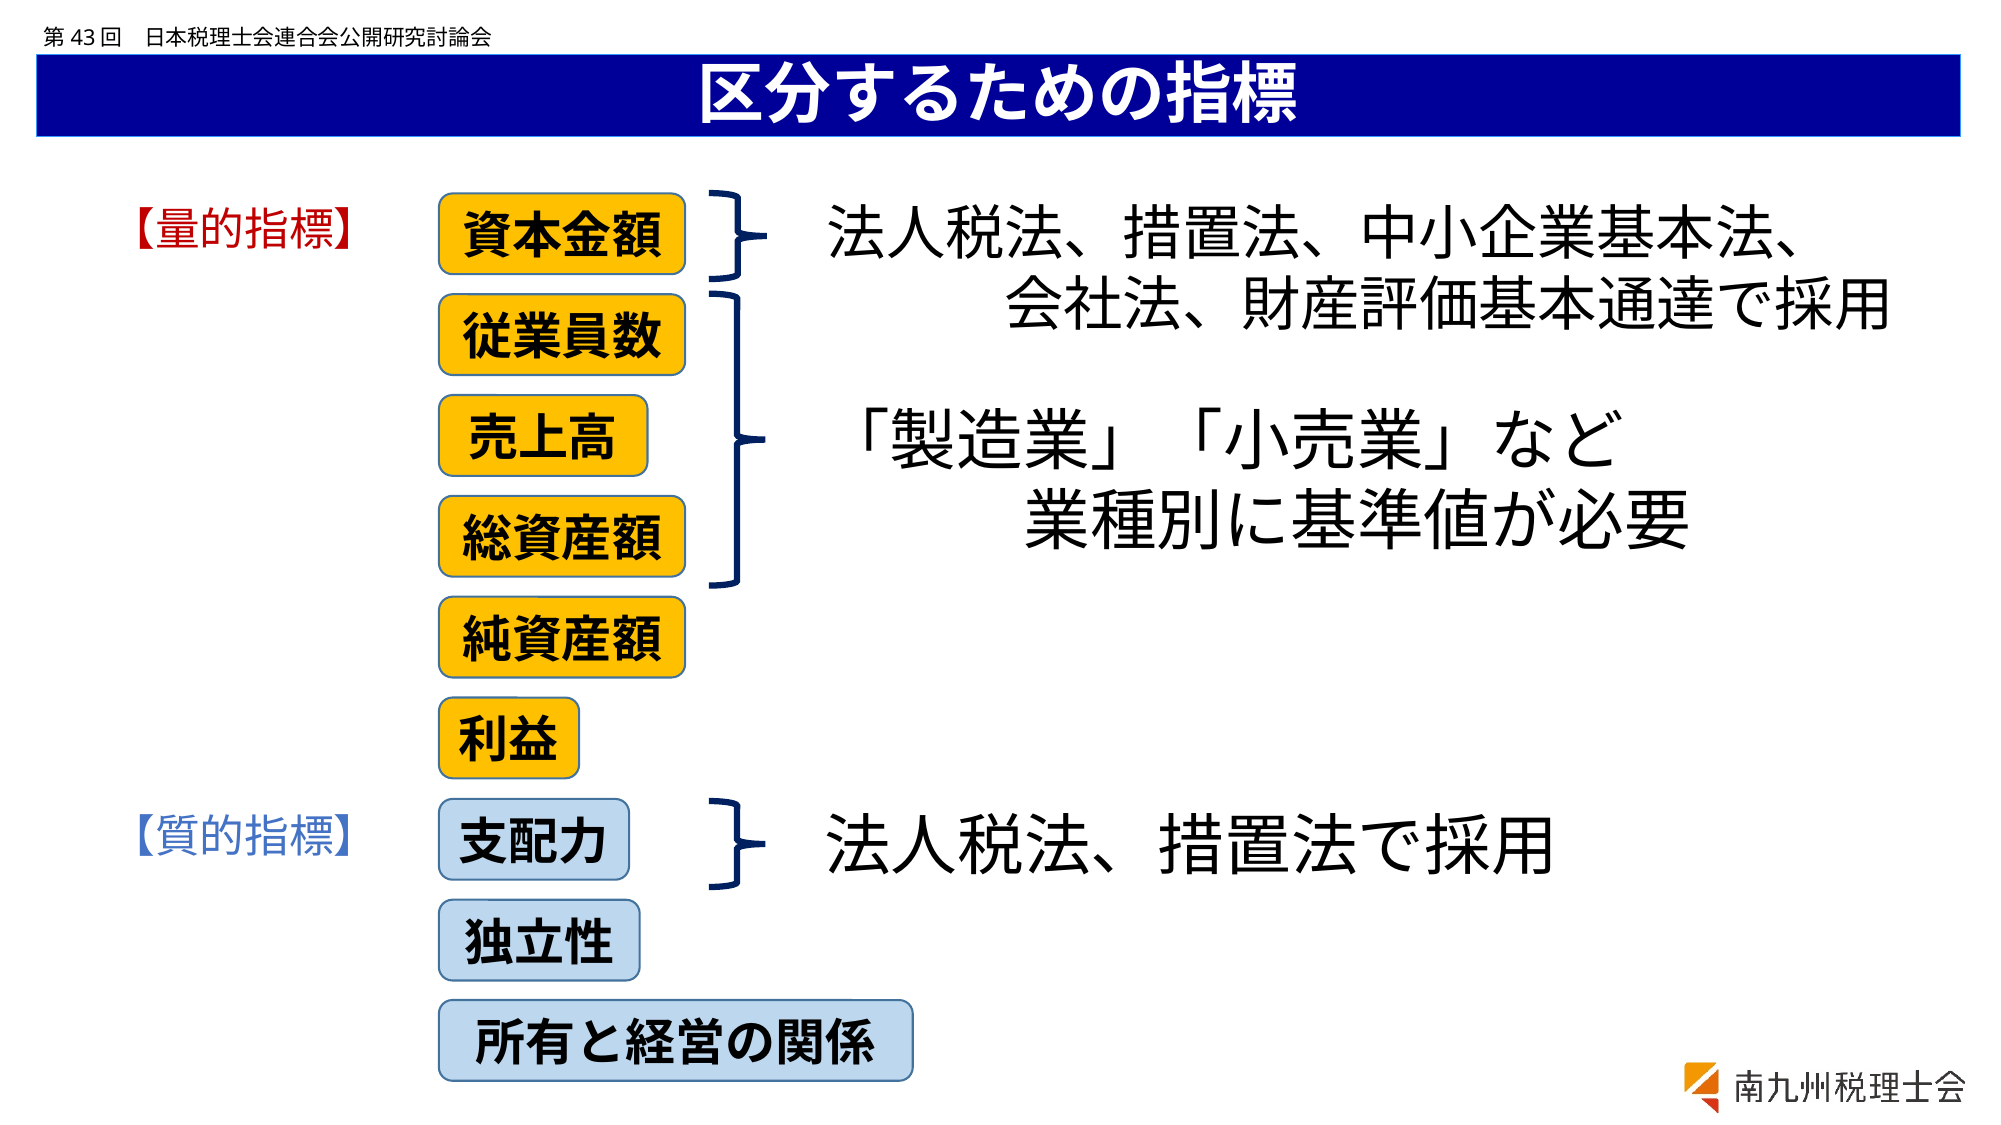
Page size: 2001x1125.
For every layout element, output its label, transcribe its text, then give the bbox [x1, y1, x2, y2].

picture [1679, 1058, 1969, 1117]
text_box 利益 [437, 696, 581, 780]
text_box 【質的指標】 [95, 785, 442, 884]
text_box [708, 177, 1923, 355]
text_box 【量的指標】 [95, 178, 442, 277]
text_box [708, 355, 1859, 586]
text_box 従業員数 [437, 293, 687, 377]
text_box 資本金額 [442, 192, 687, 276]
text_box 独立性 [437, 898, 641, 982]
text_box 売上高 [437, 393, 649, 477]
text_box 所有と経営の関係 [437, 998, 914, 1082]
text_box 第43回 日本税理士会連合会公開研究討論会 [28, 15, 508, 57]
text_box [708, 785, 1893, 901]
text_box 純資産額 [437, 595, 687, 679]
text_box 支配力 [442, 797, 631, 881]
text_box 総資産額 [437, 494, 687, 578]
title 区分するための指標 [36, 54, 1961, 137]
